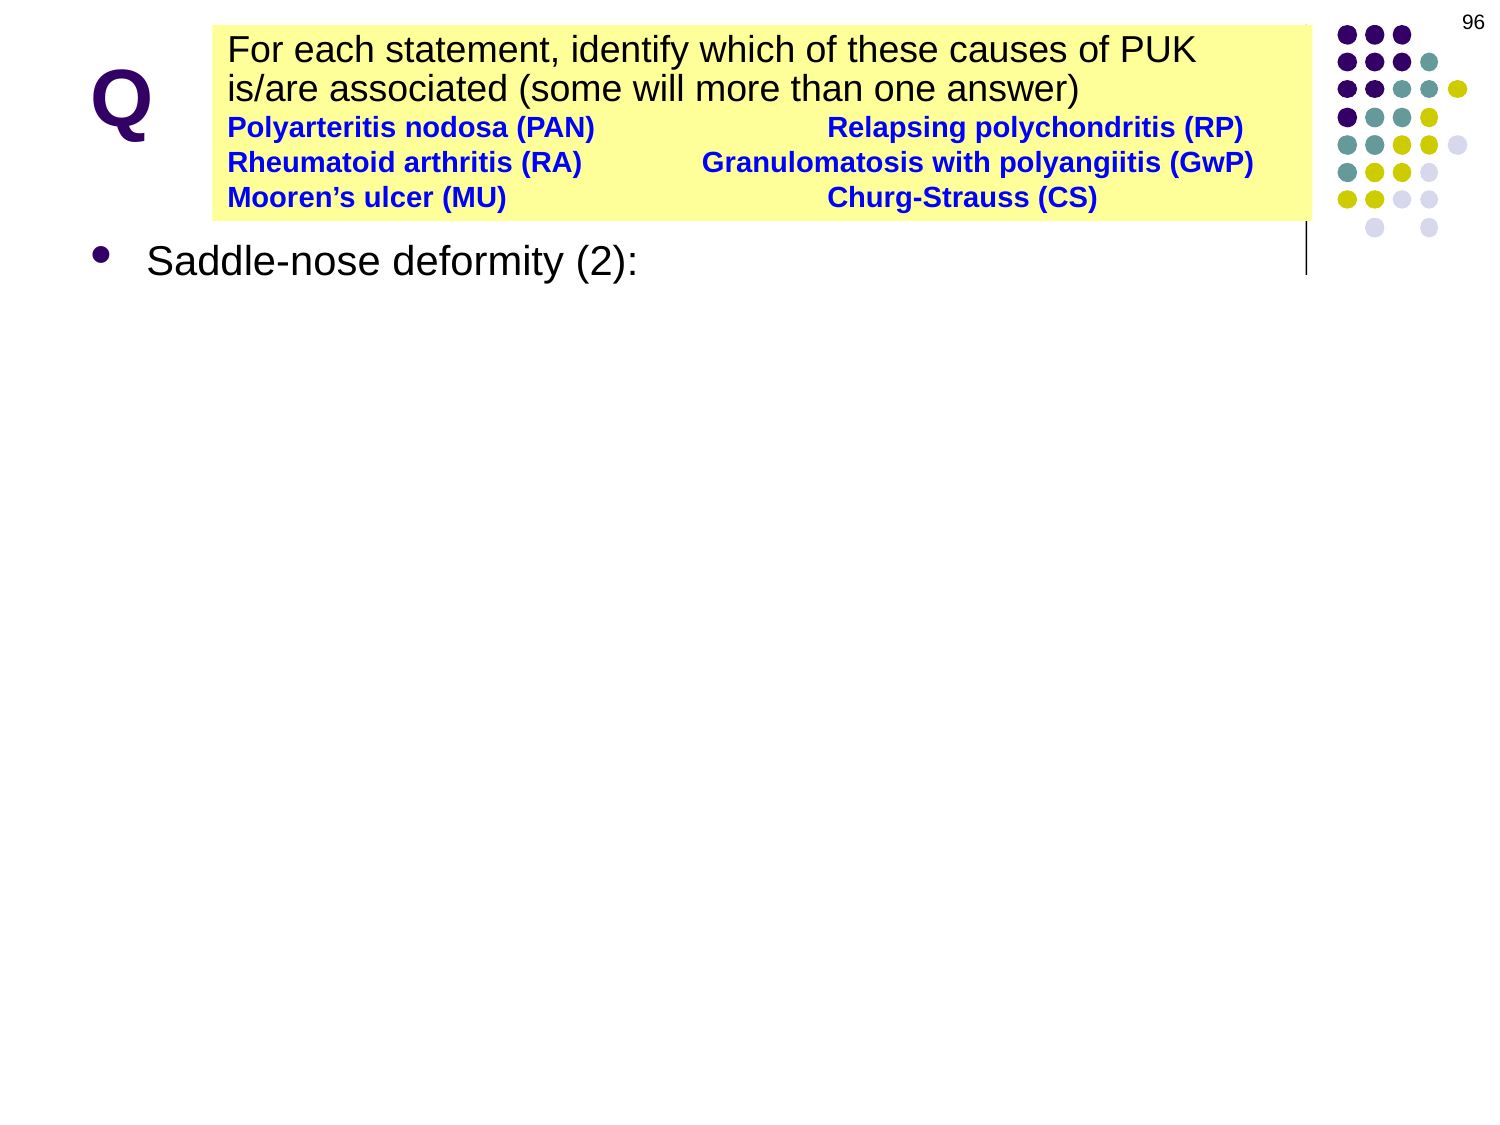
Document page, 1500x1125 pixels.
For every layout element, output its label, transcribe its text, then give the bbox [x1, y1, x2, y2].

list Saddle-nose deformity (2): [75, 226, 1425, 950]
text_box For each statement, identify which of these causes of PUK is/are associated (some will more than one answer) Polyarteritis nodosa (PAN) Relapsing polychondritis (RP) Rheumatoid arthritis (RA) Granulomatosis with polyangiitis (GwP) Mooren’s ulcer (MU) Churg-Strauss (CS) [212, 24, 1313, 221]
title Q [75, 20, 1149, 150]
slide_number 96 [1149, 1, 1500, 77]
